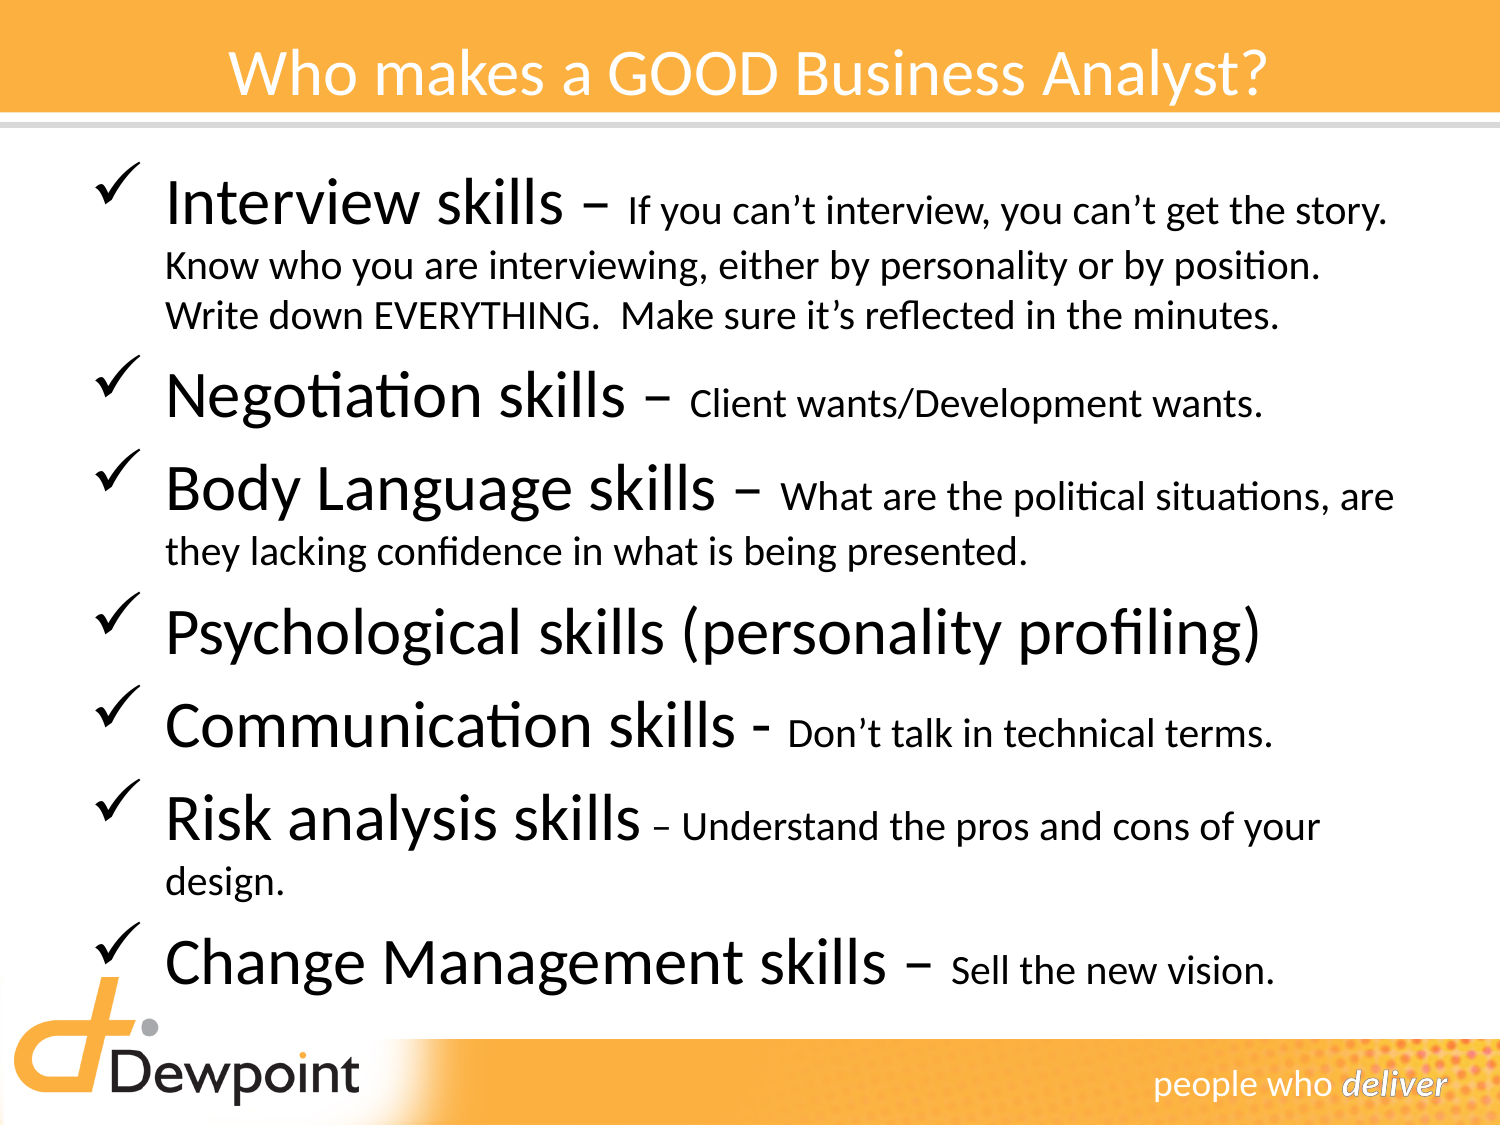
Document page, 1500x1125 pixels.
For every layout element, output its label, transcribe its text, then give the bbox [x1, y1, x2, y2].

title Who makes a GOOD Business Analyst? [75, 24, 1425, 113]
list Interview skills – If you can’t interview, you can’t get the story. Know who you are interviewing, either by personality or by position. Write down EVERYTHING. Make sure it’s reflected in the minutes. Negotiation skills – Client wants/Development wants. Body Language skills – What are the political situations, are they lacking confidence in what is being presented. Psychological skills (personality profiling) Communication skills - Don’t talk in technical terms. Risk analysis skills – Understand the pros and cons of your design. Change Management skills – Sell the new vision. [75, 149, 1425, 1063]
picture [0, 977, 1500, 1125]
